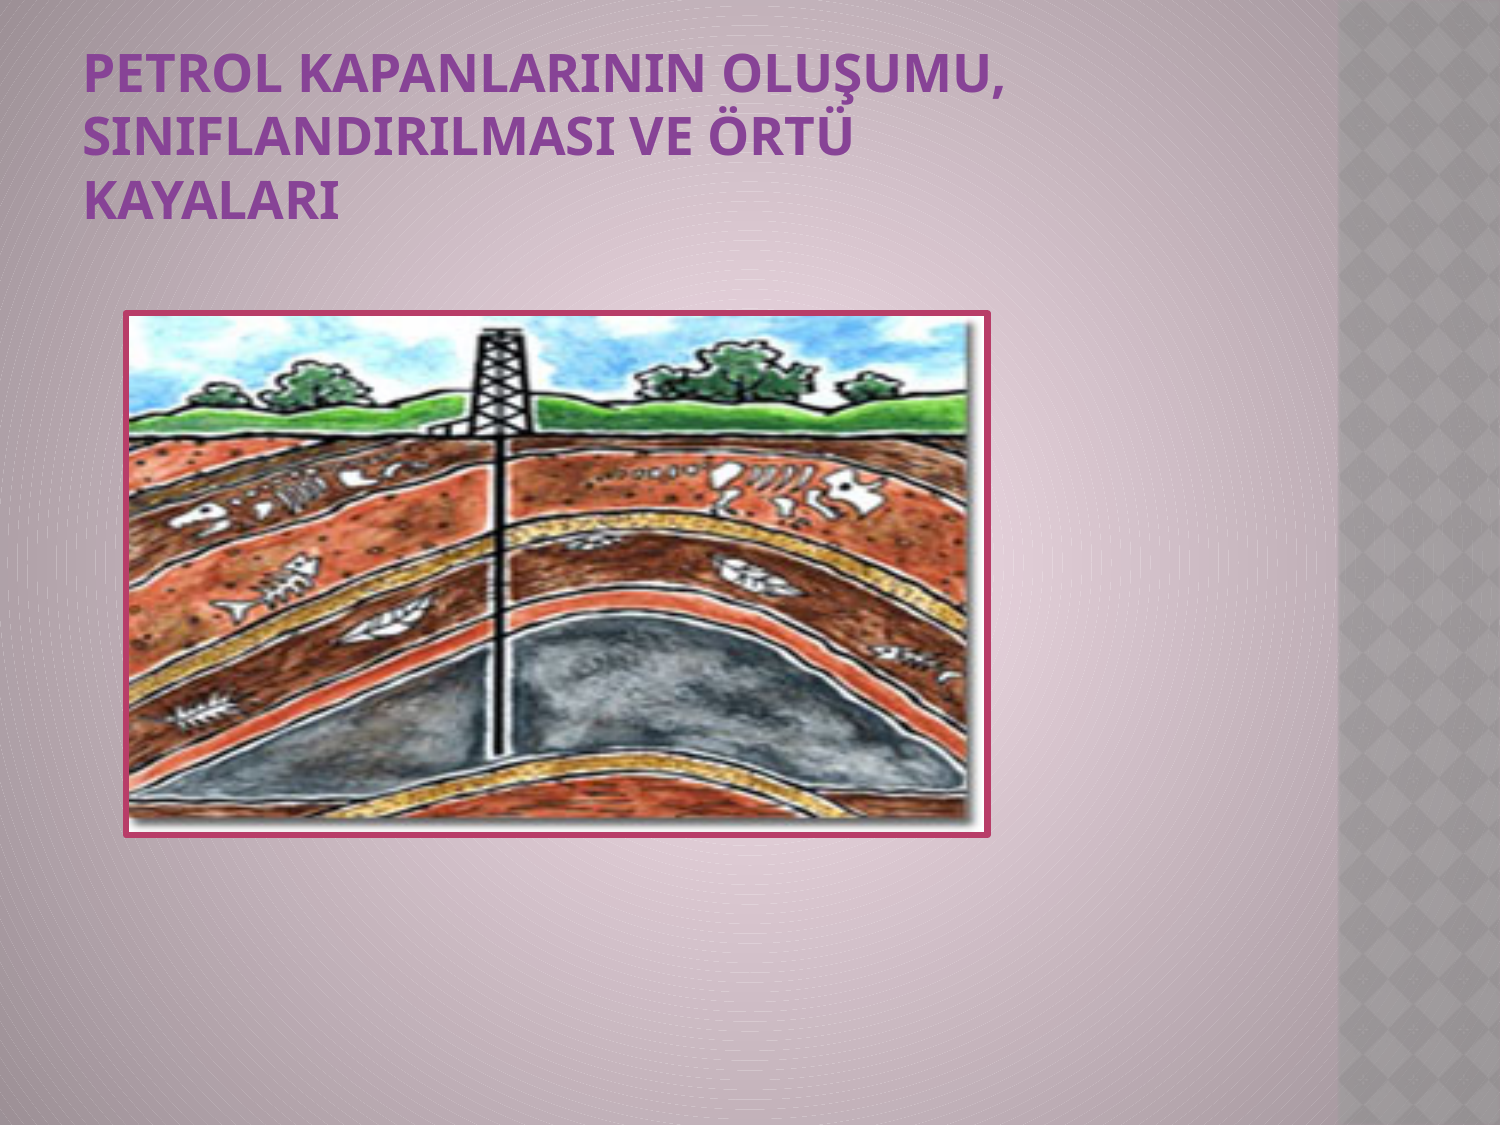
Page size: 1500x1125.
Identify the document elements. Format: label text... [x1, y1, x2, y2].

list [131, 319, 984, 832]
title PETROL KAPANLARININ OLUŞUMU, SINIFLANDIRILMASI VE ÖRTÜ KAYALARI [75, 37, 1043, 230]
